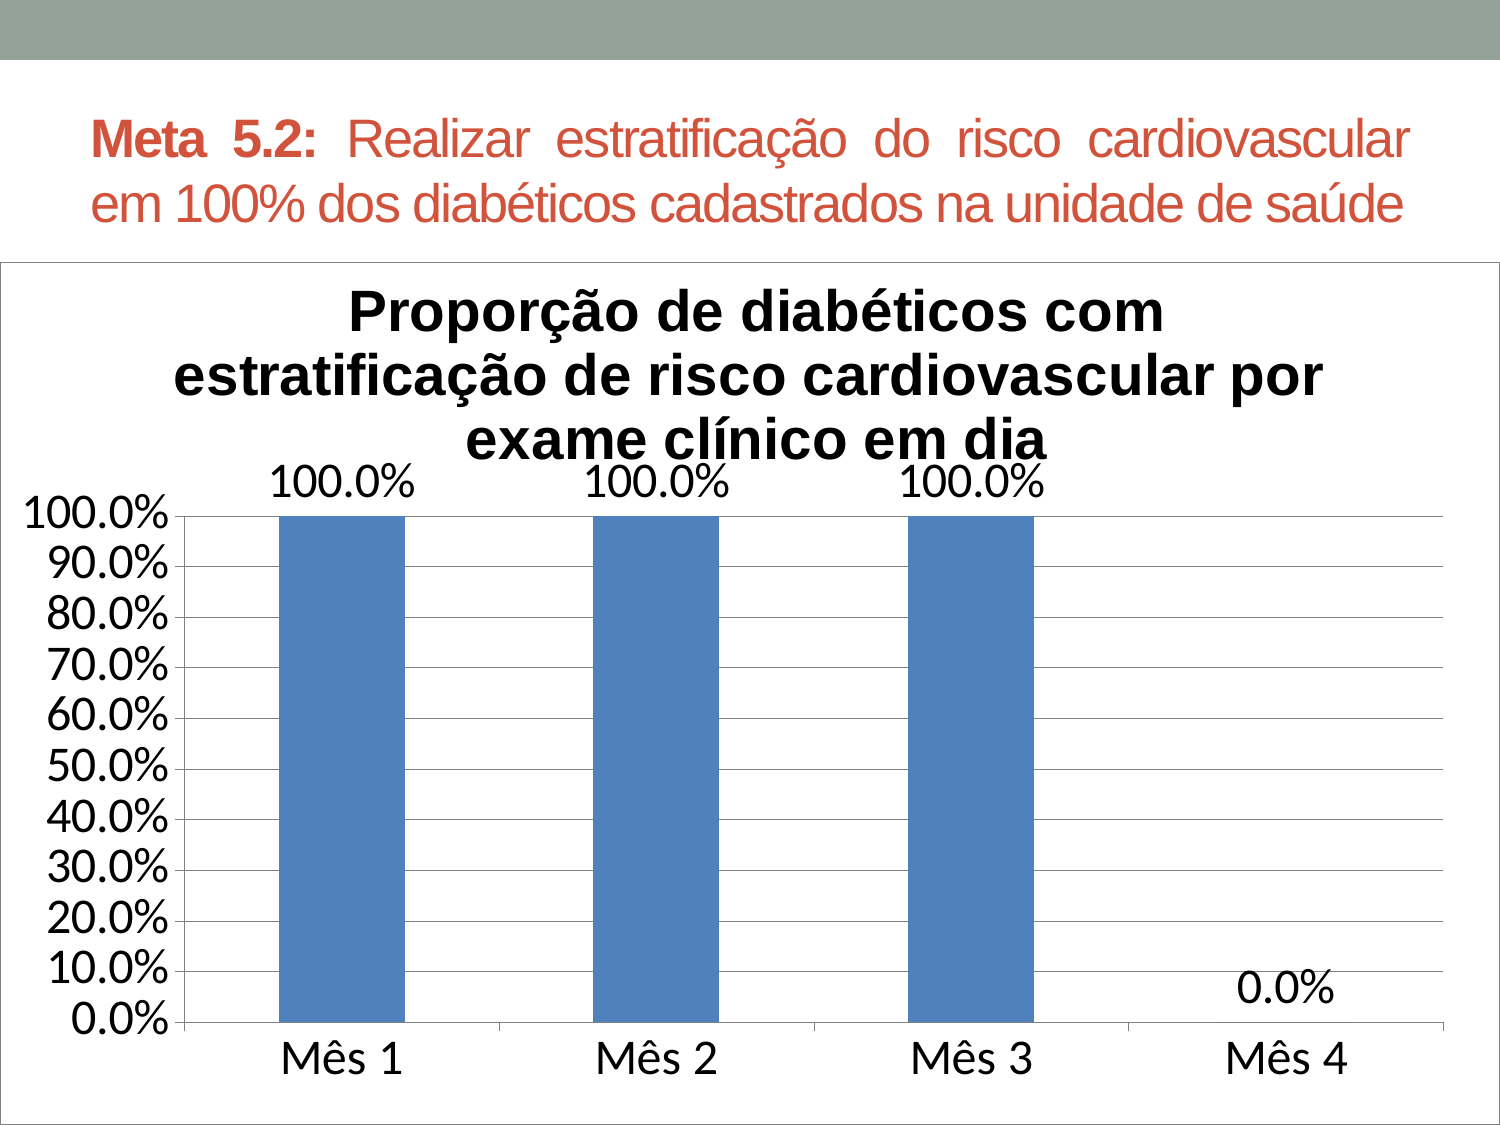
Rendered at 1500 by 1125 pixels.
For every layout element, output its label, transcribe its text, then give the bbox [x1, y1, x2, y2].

chart [0, 262, 1500, 1125]
title Meta 5.2: Realizar estratificação do risco cardiovascular em 100% dos diabéticos cadastrados na unidade de saúde [75, 87, 1425, 250]
